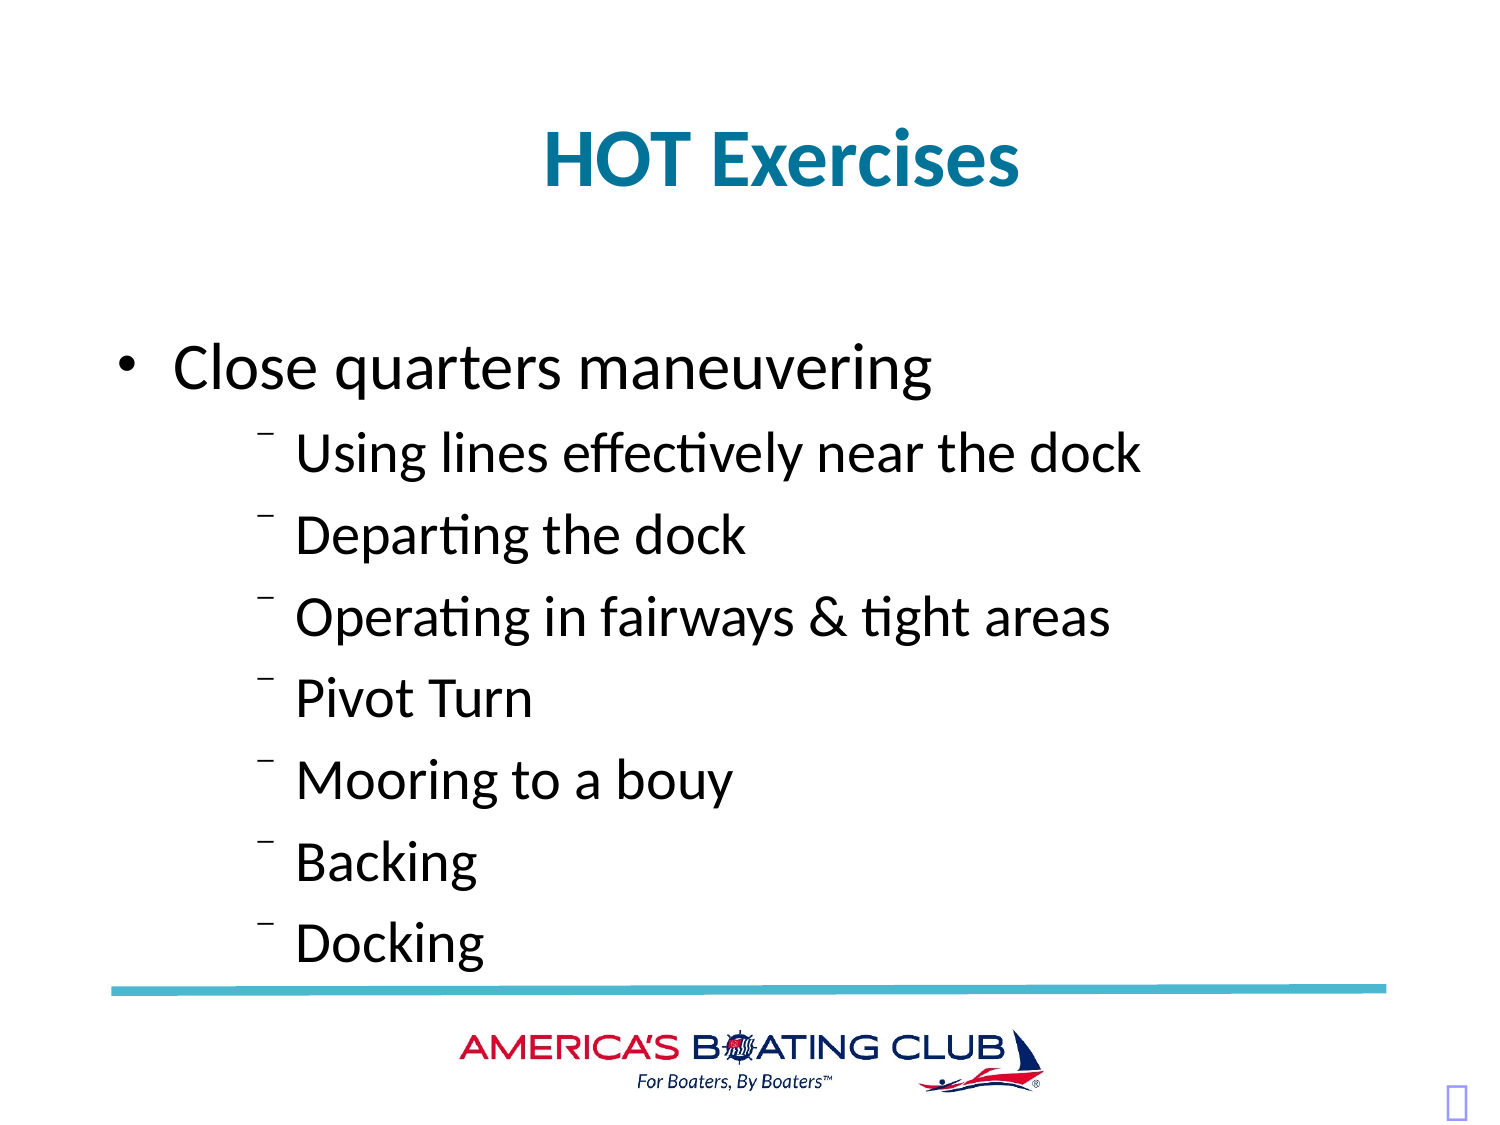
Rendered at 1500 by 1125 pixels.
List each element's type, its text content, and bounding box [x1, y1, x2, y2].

list Close quarters maneuvering Using lines effectively near the dock Departing the dock Operating in fairways & tight areas Pivot Turn Mooring to a bouy Backing Docking [102, 315, 1278, 1007]
title HOT Exercises [144, 59, 1421, 248]
picture [435, 1011, 1065, 1116]
text_box  [1427, 1064, 1487, 1125]
